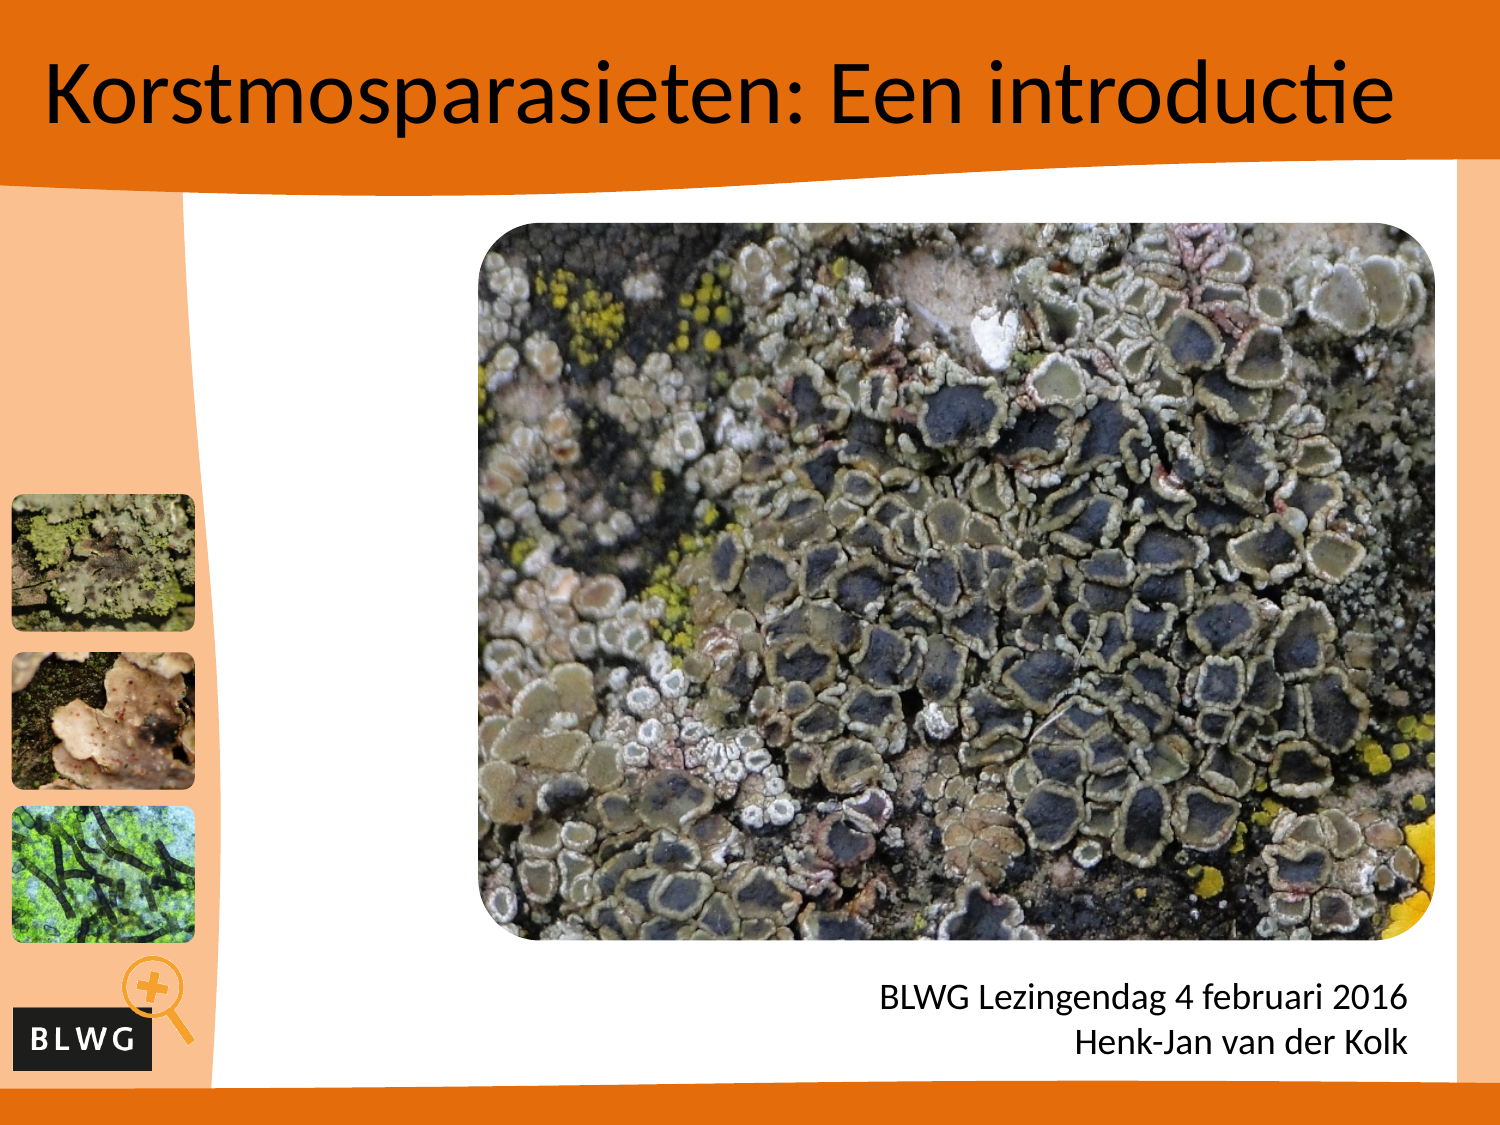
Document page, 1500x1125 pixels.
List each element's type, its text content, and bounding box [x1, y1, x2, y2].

picture [11, 805, 195, 943]
text_box BLWG Lezingendag 4 februari 2016 Henk-Jan van der Kolk [738, 964, 1424, 1070]
picture [477, 222, 1436, 941]
picture [11, 954, 195, 1071]
picture [11, 494, 195, 632]
picture [11, 652, 195, 790]
title Korstmosparasieten: Een introductie [29, 0, 1483, 173]
